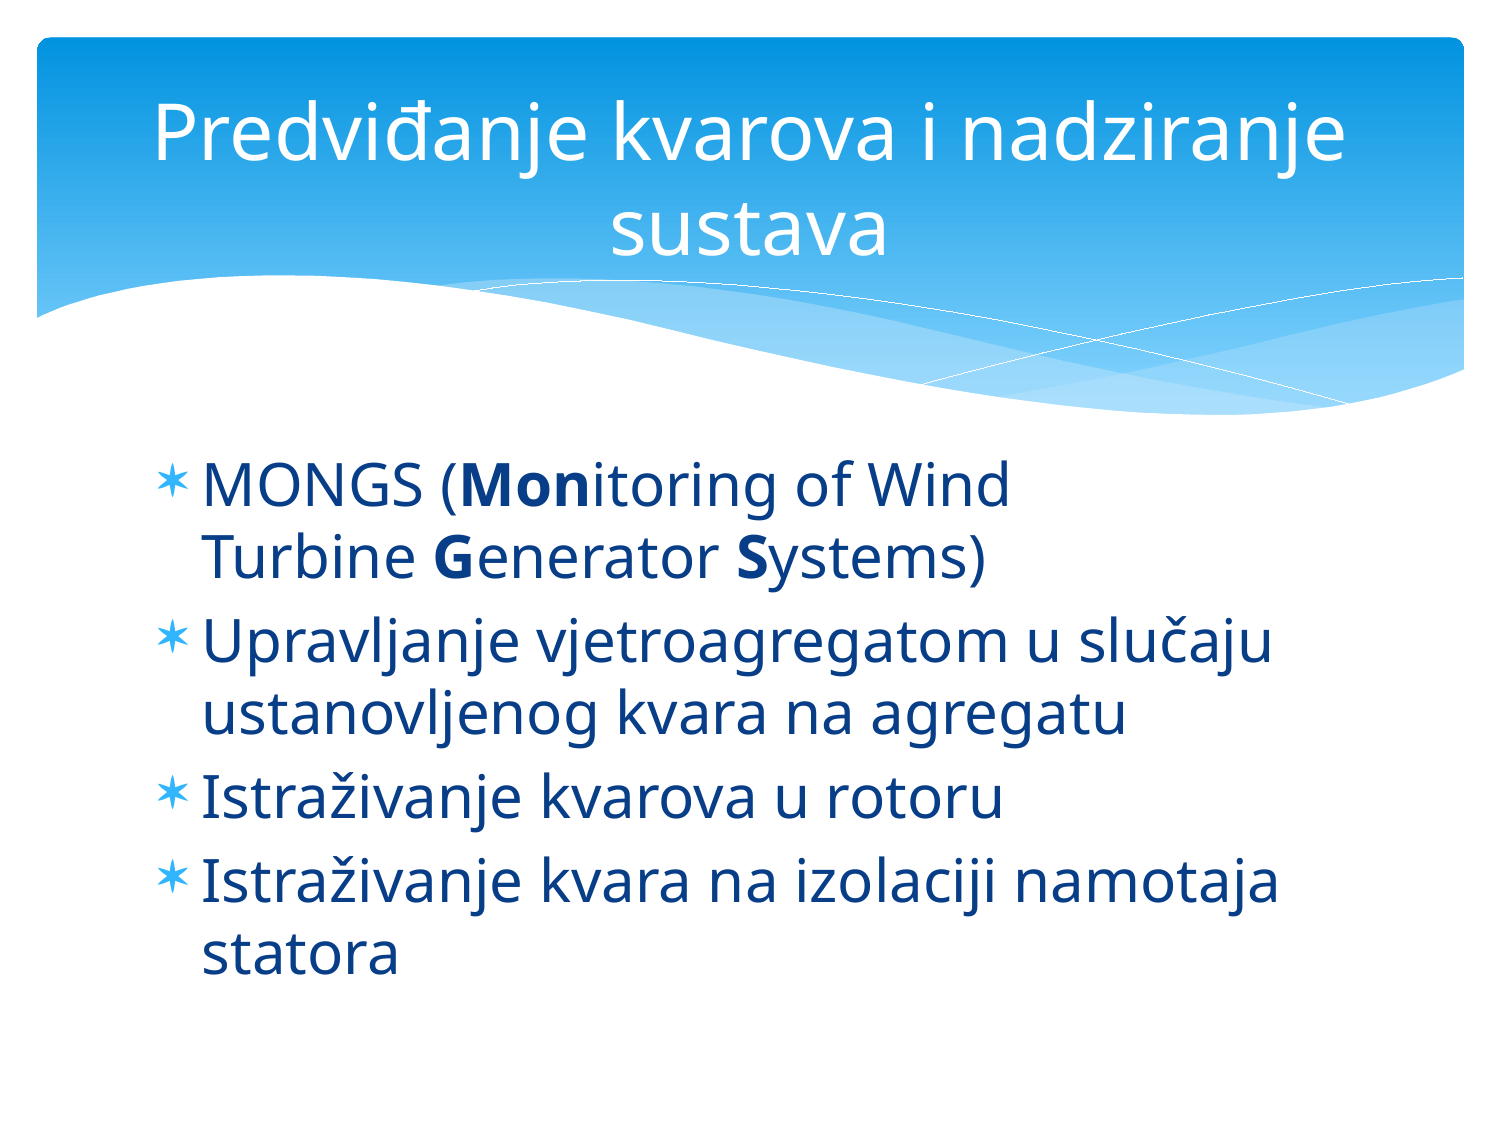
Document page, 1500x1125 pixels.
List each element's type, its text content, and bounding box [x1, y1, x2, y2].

title Predviđanje kvarova i nadziranje sustava [75, 73, 1425, 279]
list MONGS (Monitoring of Wind Turbine Generator Systems) Upravljanje vjetroagregatom u slučaju ustanovljenog kvara na agregatu Istraživanje kvarova u rotoru Istraživanje kvara na izolaciji namotaja statora [143, 438, 1359, 1005]
